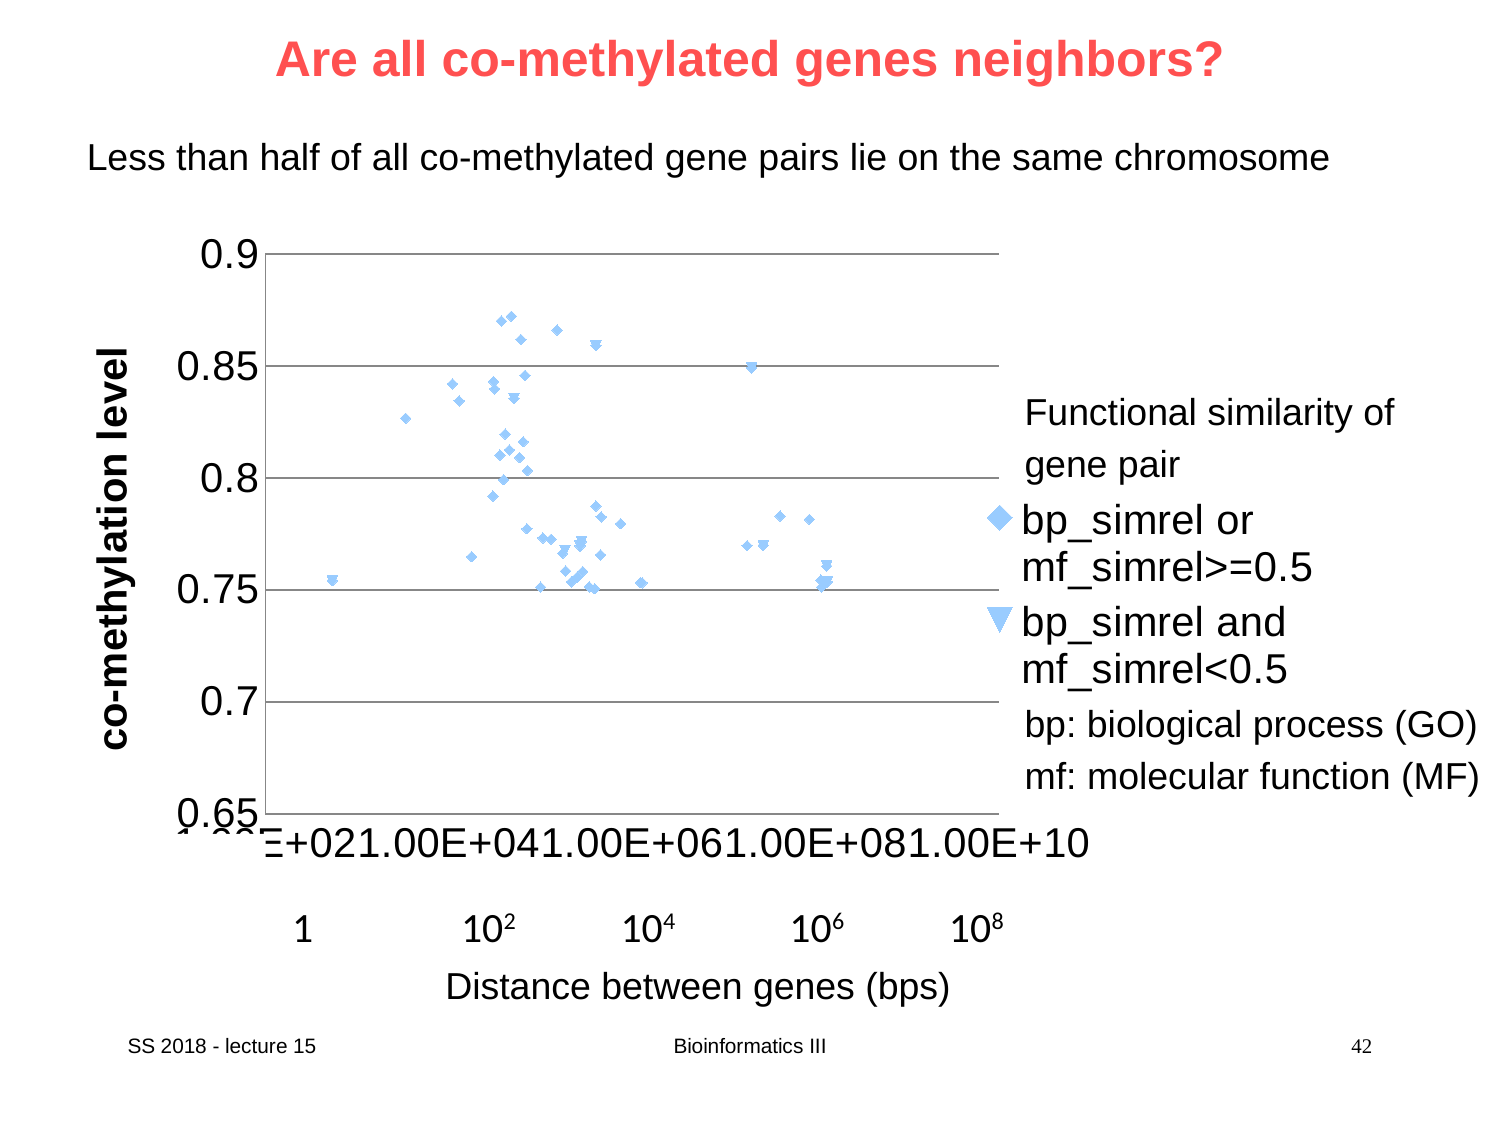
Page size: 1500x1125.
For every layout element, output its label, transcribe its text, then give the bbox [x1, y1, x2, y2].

slide_number SS 2018 - lecture 15 [112, 1024, 426, 1101]
text_box Distance between genes (bps) [430, 977, 1045, 1015]
text_box Functional similarity of gene pair bp: biological process (GO) mf: molecular function (MF) [1346, 373, 1500, 805]
title Are all co-methylated genes neighbors? [112, 19, 1388, 95]
slide_number 42 [1074, 1024, 1388, 1101]
footer Bioinformatics III [512, 1024, 988, 1101]
chart [64, 219, 1341, 971]
text_box Less than half of all co-methylated gene pairs lie on the same chromosome [72, 125, 1357, 186]
